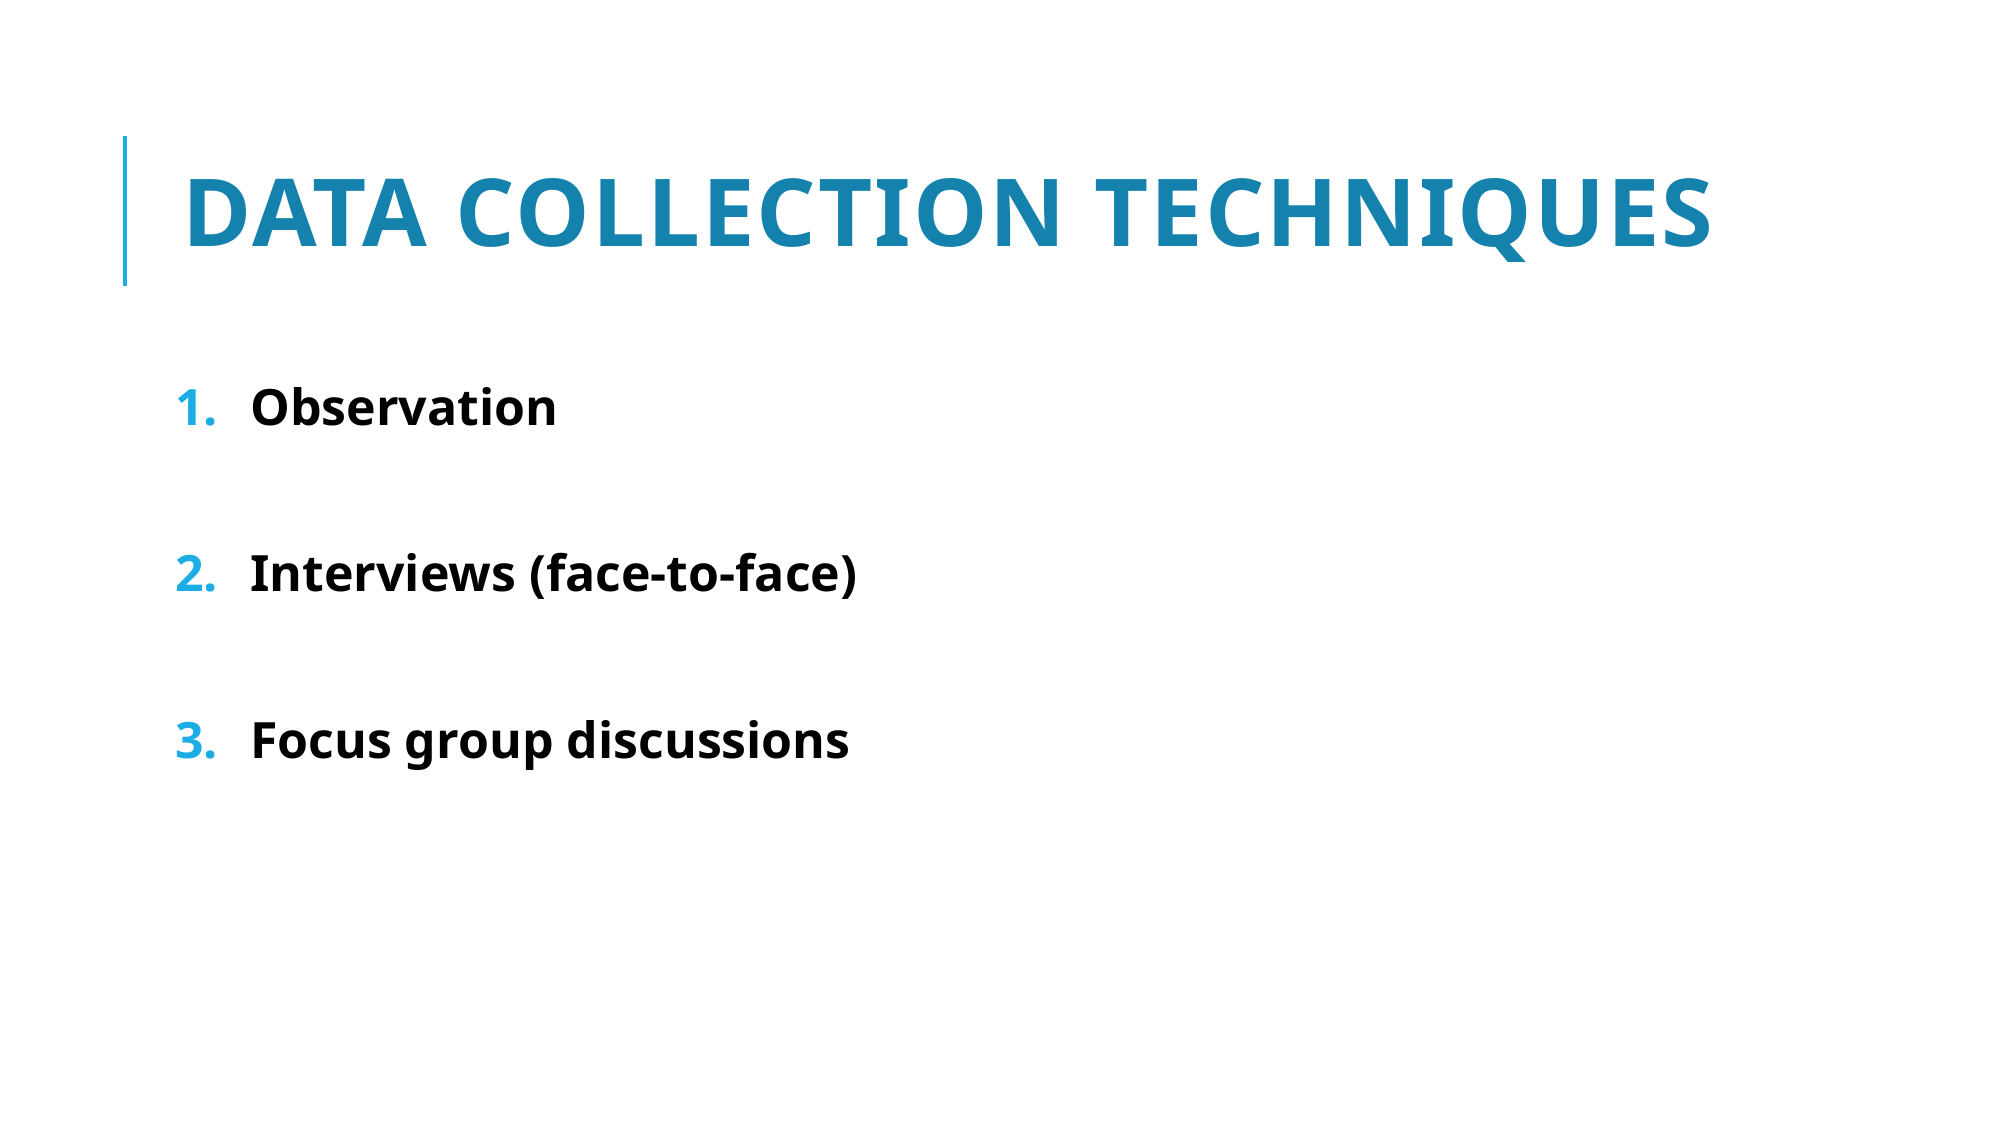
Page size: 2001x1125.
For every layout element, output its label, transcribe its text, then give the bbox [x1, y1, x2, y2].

title data collection techniques [168, 96, 1763, 342]
list Observation Interviews (face-to-face) Focus group discussions [168, 375, 1763, 1035]
